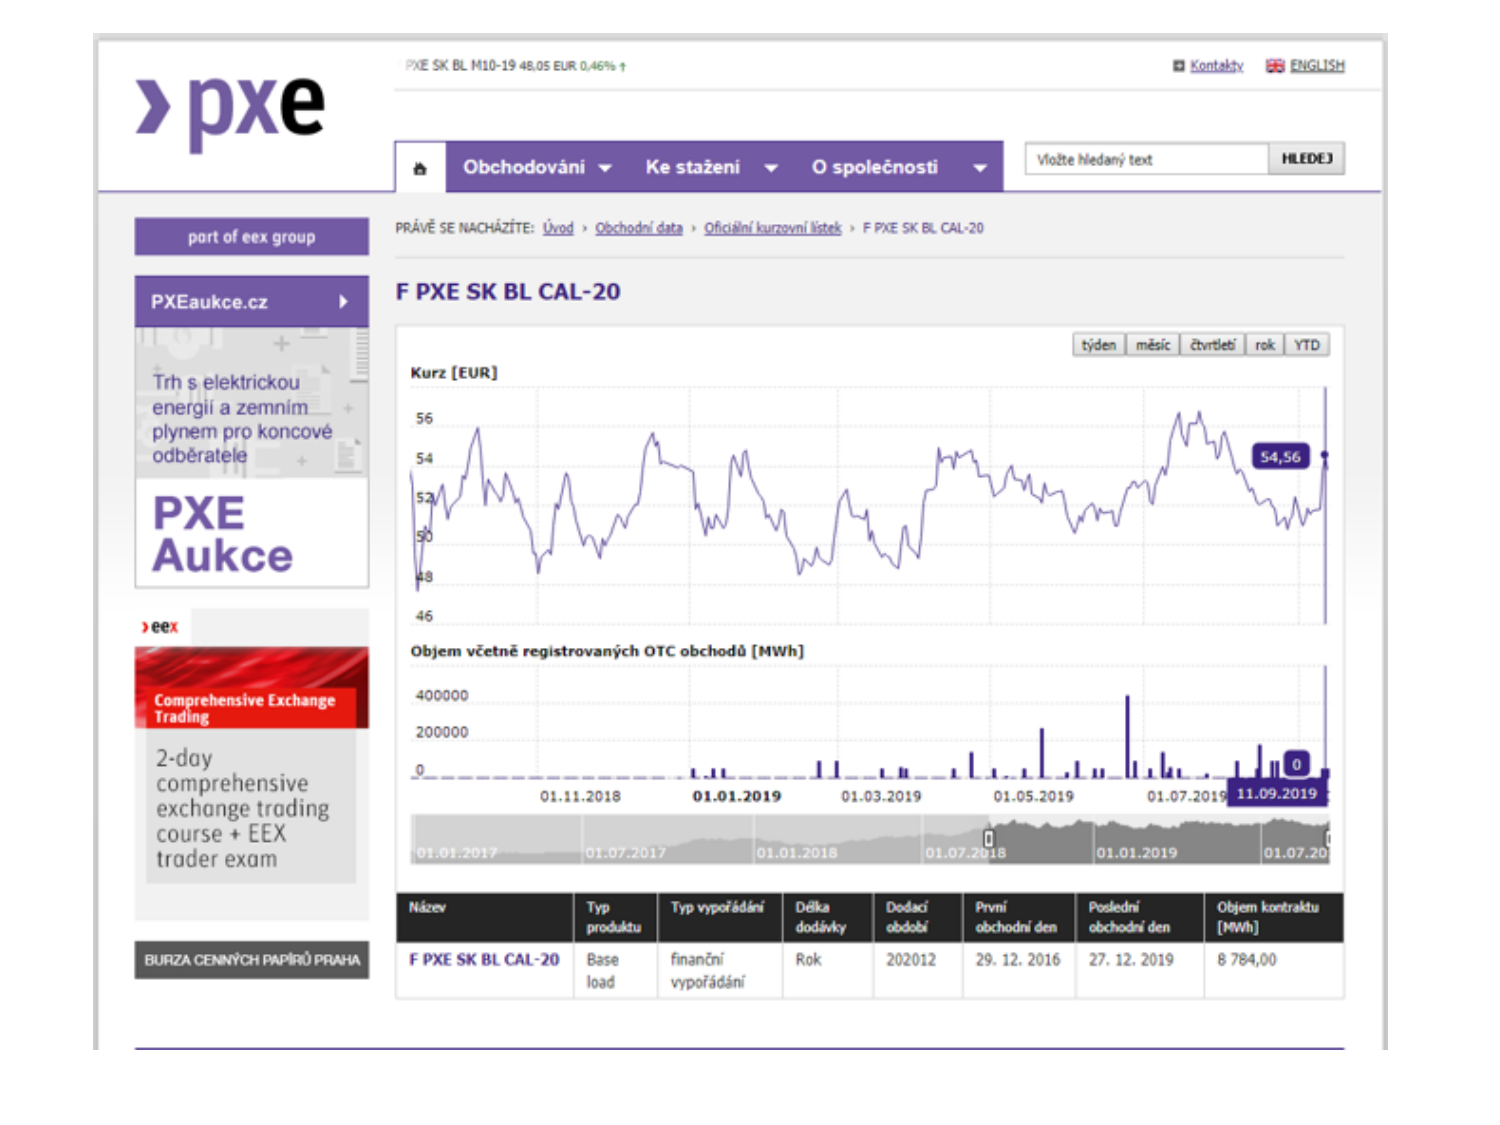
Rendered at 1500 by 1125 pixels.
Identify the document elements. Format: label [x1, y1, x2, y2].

picture [93, 33, 1388, 1050]
